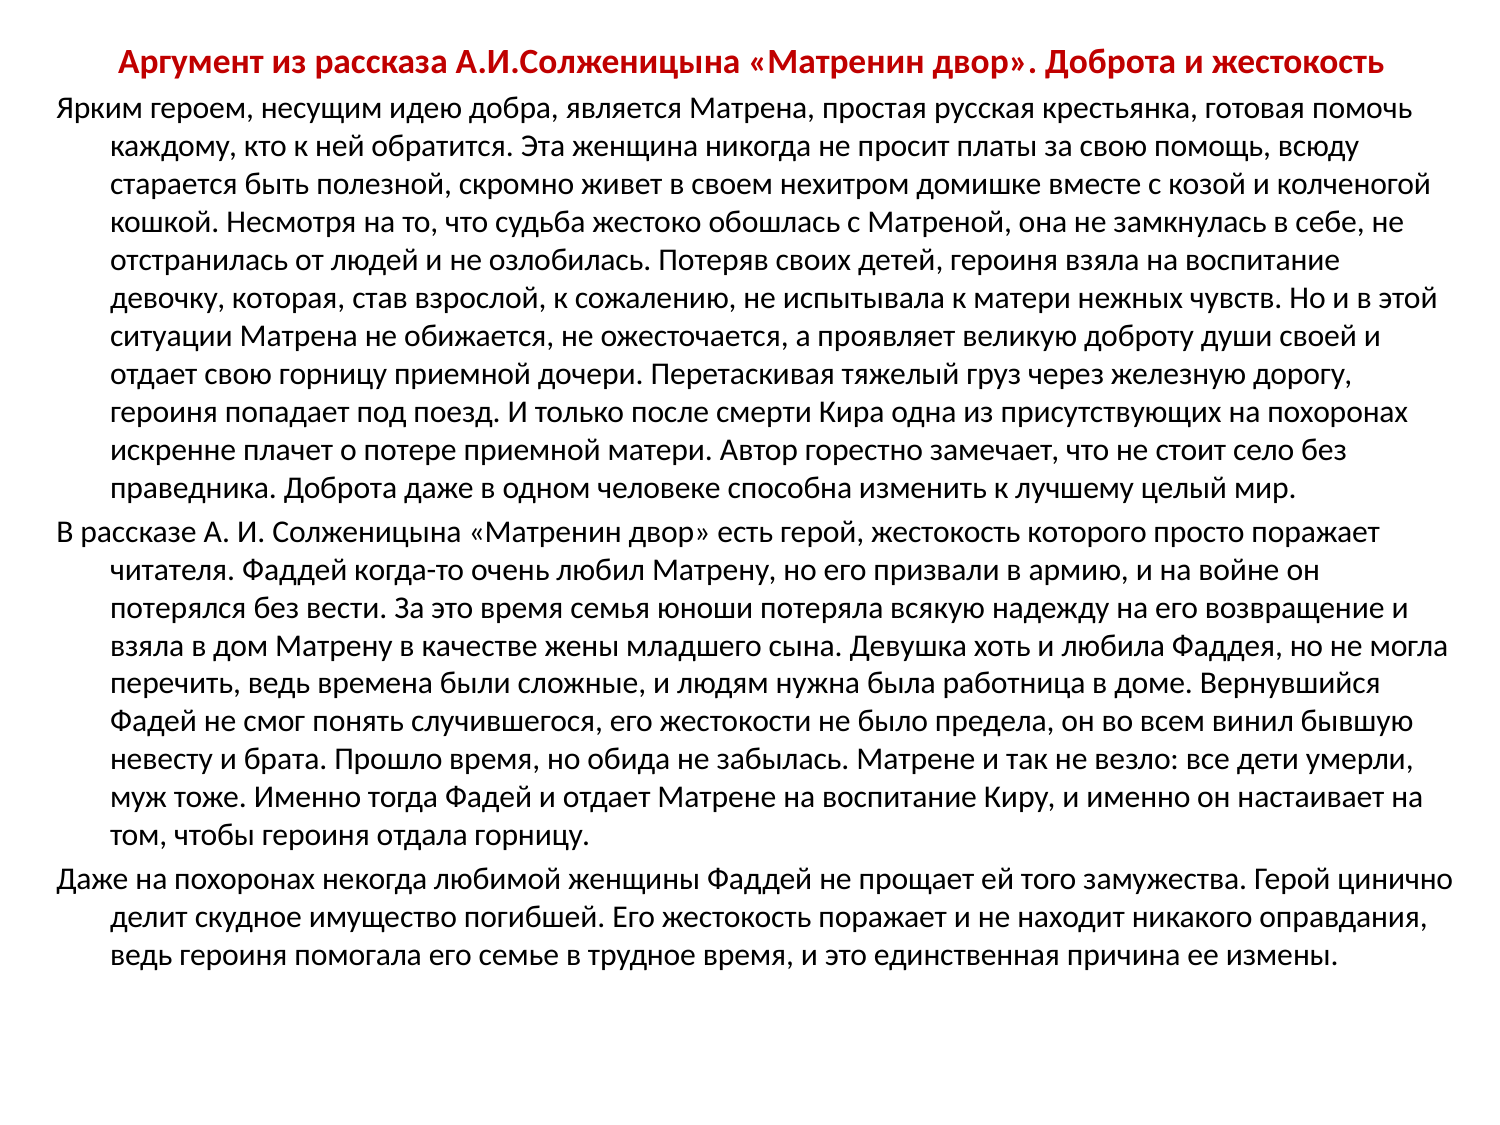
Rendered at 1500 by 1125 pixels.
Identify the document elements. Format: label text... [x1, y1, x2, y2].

list Аргумент из рассказа А.И.Солженицына «Матренин двор». Доброта и жестокость Ярким героем, несущим идею добра, является Матрена, простая русская крестьянка, готовая помочь каждому, кто к ней обратится. Эта женщина никогда не просит платы за свою помощь, всюду старается быть полезной, скромно живет в своем нехитром домишке вместе с козой и колченогой кошкой. Несмотря на то, что судьба жестоко обошлась с Матреной, она не замкнулась в себе, не отстранилась от людей и не озлобилась. Потеряв своих детей, героиня взяла на воспитание девочку, которая, став взрослой, к сожалению, не испытывала к матери нежных чувств. Но и в этой ситуации Матрена не обижается, не ожесточается, а проявляет великую доброту души своей и отдает свою горницу приемной дочери. Перетаскивая тяжелый груз через железную дорогу, героиня попадает под поезд. И только после смерти Кира одна из присутствующих на похоронах искренне плачет о потере приемной матери. Автор горестно замечает, что не стоит село без праведника. Доброта даже в одном человеке способна изменить к лучшему целый мир. В рассказе А. И. Солженицына «Матренин двор» есть герой, жестокость которого просто поражает читателя. Фаддей когда-то очень любил Матрену, но его призвали в армию, и на войне он потерялся без вести. За это время семья юноши потеряла всякую надежду на его возвращение и взяла в дом Матрену в качестве жены младшего сына. Девушка хоть и любила Фаддея, но не могла перечить, ведь времена были сложные, и людям нужна была работница в доме. Вернувшийся Фадей не смог понять случившегося, его жестокости не было предела, он во всем винил бывшую невесту и брата. Прошло время, но обида не забылась. Матрене и так не везло: все дети умерли, муж тоже. Именно тогда Фадей и отдает Матрене на воспитание Киру, и именно он настаивает на том, чтобы героиня отдала горницу. Даже на похоронах некогда любимой женщины Фаддей не прощает ей того замужества. Герой цинично делит скудное имущество погибшей. Его жестокость поражает и не находит никакого оправдания, ведь героиня помогала его семье в трудное время, и это единственная причина ее измены. [41, 30, 1471, 1125]
